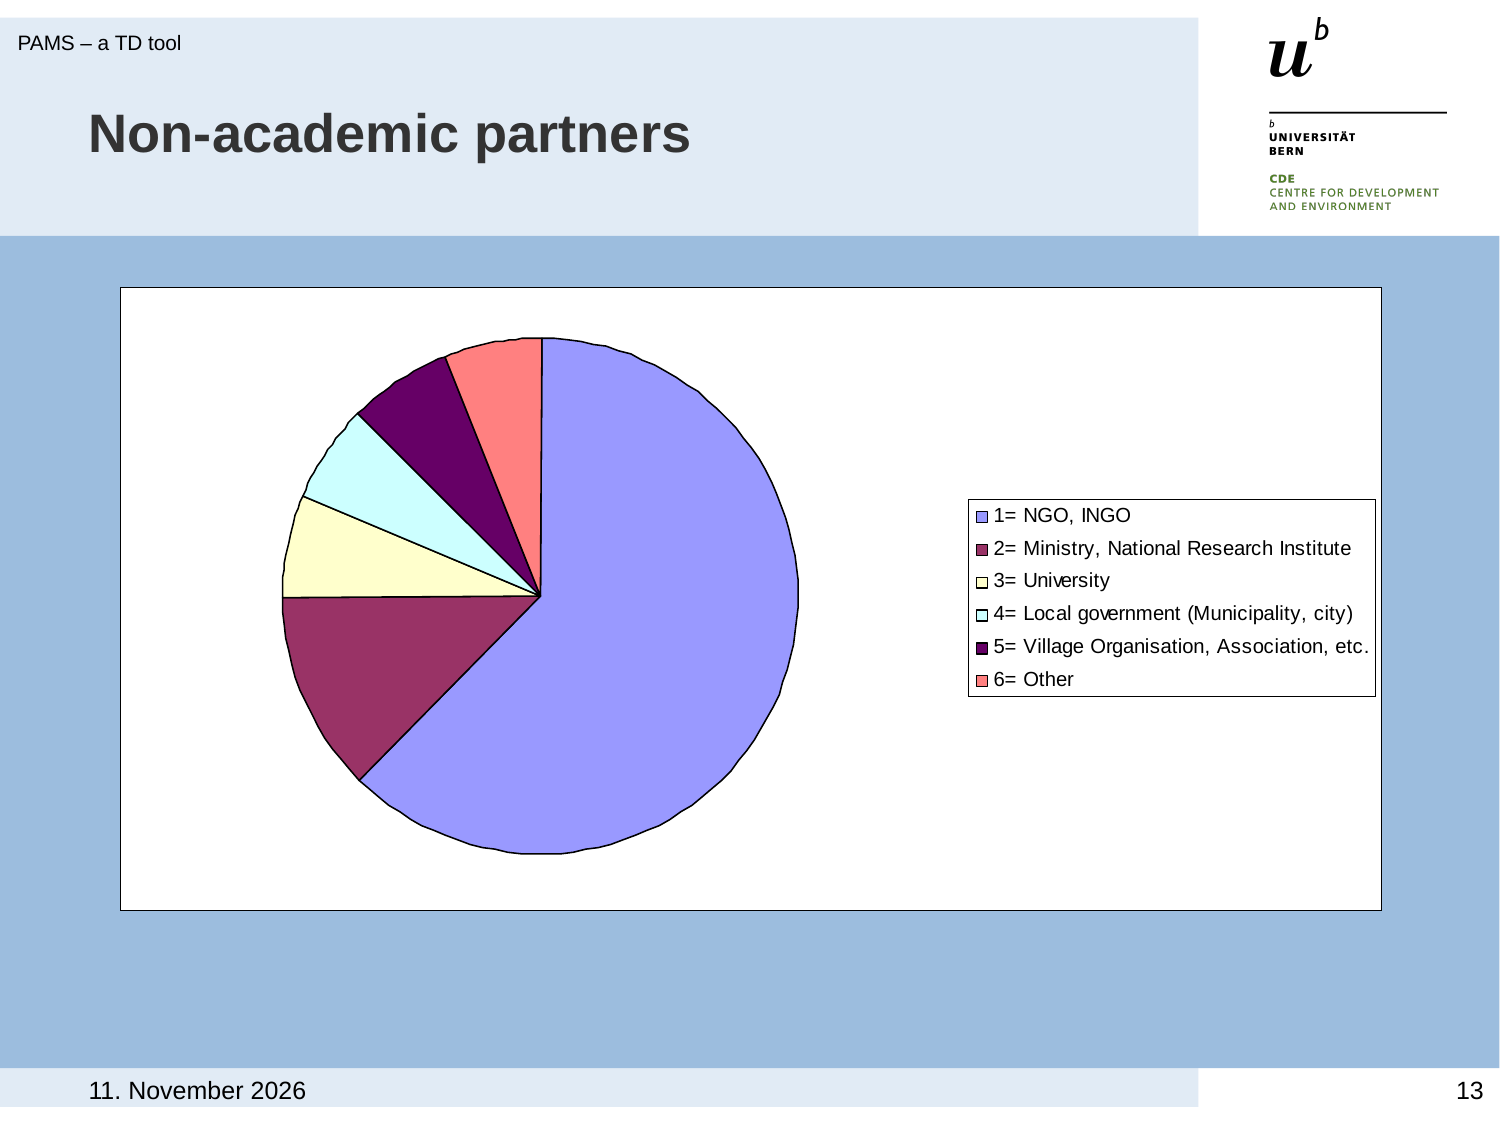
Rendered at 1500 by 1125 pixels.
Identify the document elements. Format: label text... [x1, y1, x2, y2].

slide_number 13 [1425, 1074, 1485, 1104]
text_box PAMS – a TD tool [17, 29, 904, 71]
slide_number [88, 1074, 714, 1104]
picture [1269, 17, 1447, 210]
title Non-academic partners [88, 105, 1175, 241]
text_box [111, 278, 1391, 919]
